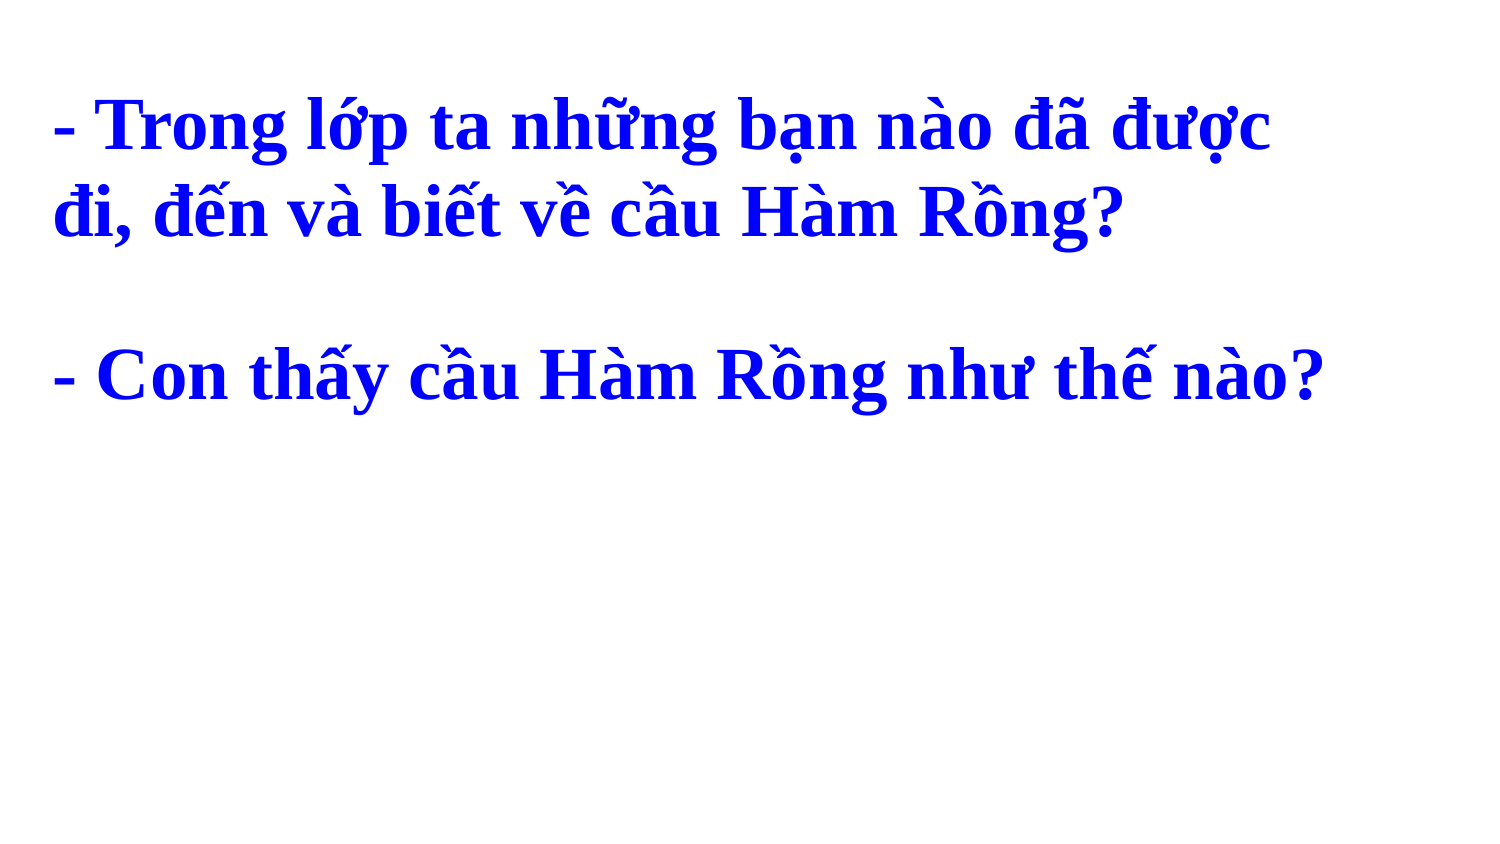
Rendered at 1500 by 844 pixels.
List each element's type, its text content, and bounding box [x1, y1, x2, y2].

text_box - Con thấy cầu Hàm Rồng như thế nào? [37, 334, 1388, 391]
text_box - Trong lớp ta những bạn nào đã được đi, đến và biết về cầu Hàm Rồng? [37, 84, 1450, 150]
